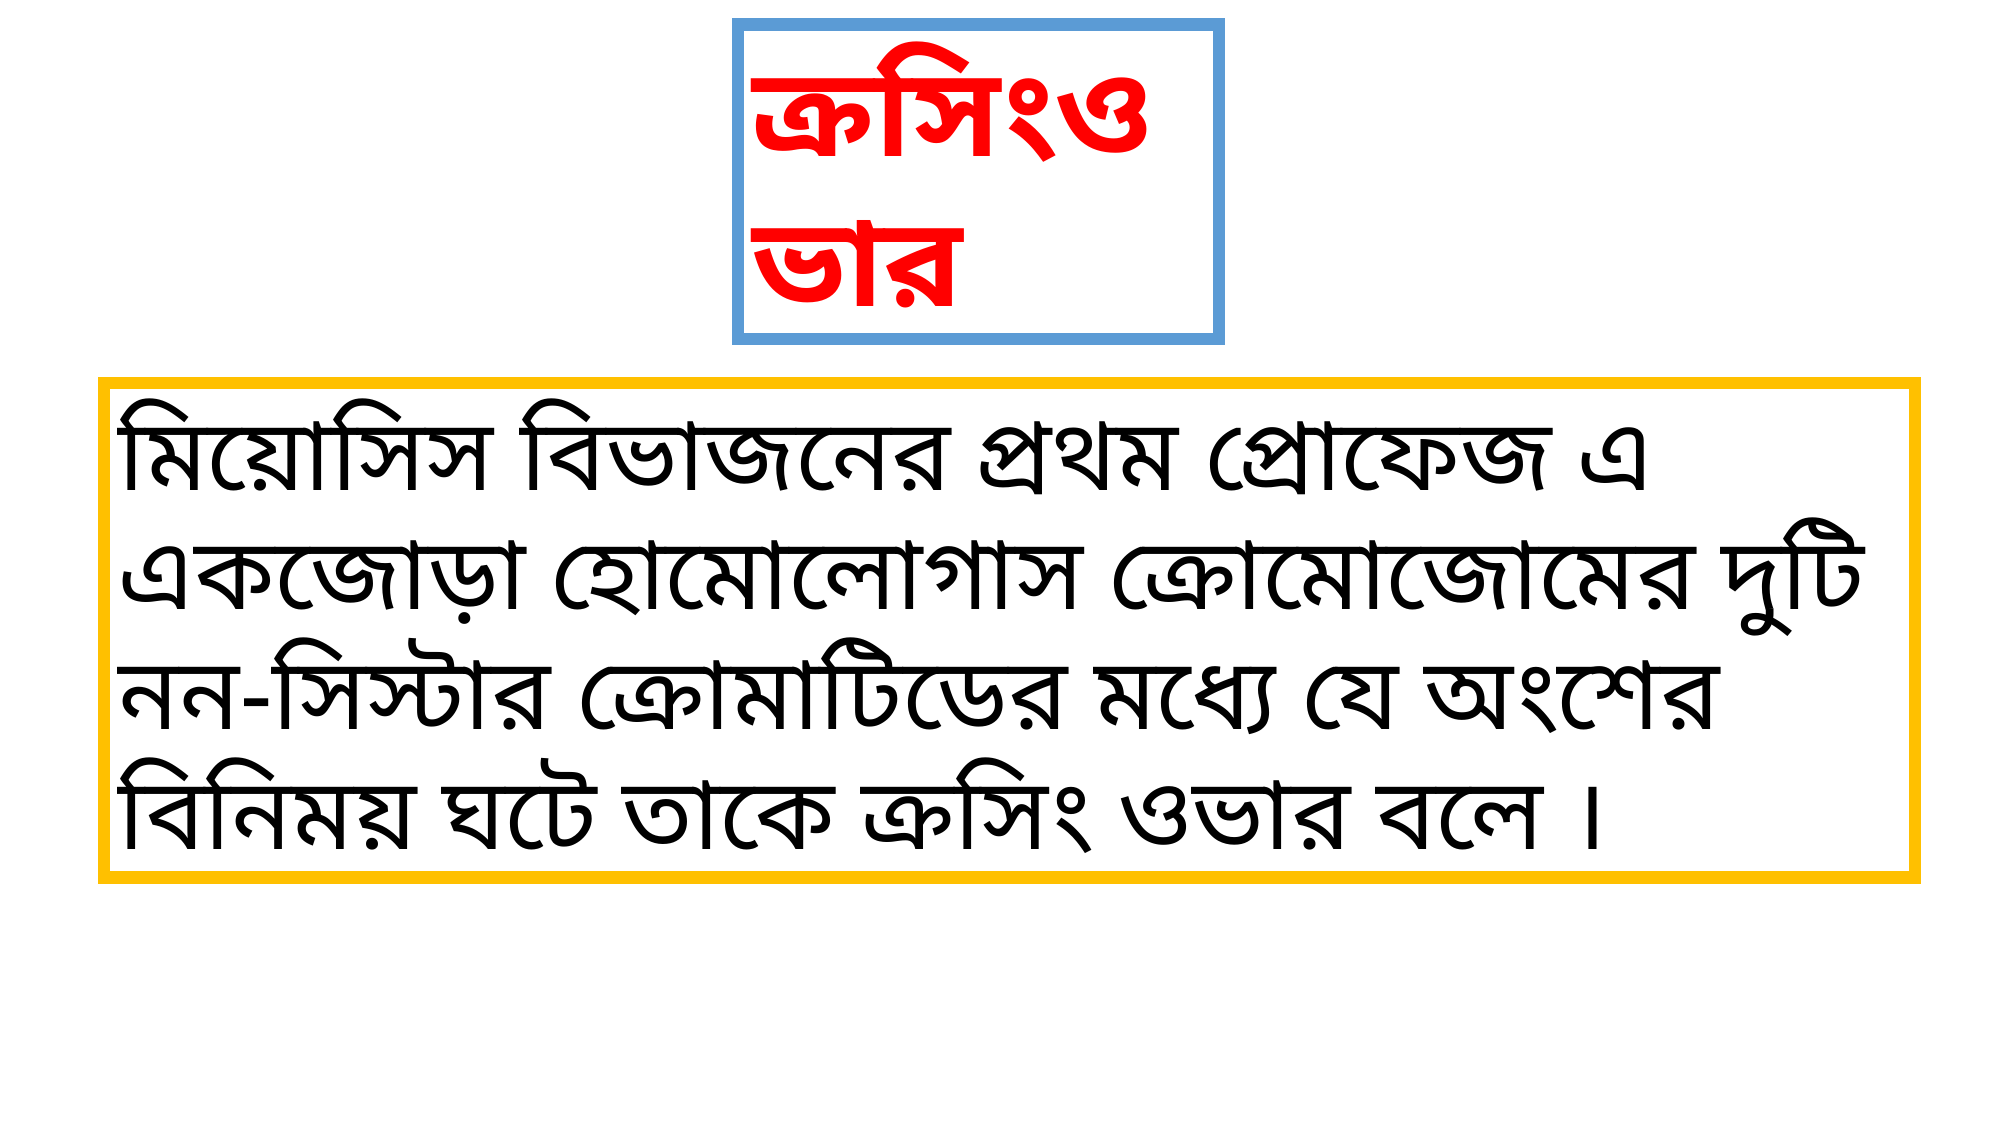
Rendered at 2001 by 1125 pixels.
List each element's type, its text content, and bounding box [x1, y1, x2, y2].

text_box ক্রসিংওভার [737, 23, 1220, 340]
text_box মিয়োসিস বিভাজনের প্রথম প্রোফেজ এ একজোড়া হোমোলোগাস ক্রোমোজোমের দুটি নন-সিস্টার ক্রোমাটিডের মধ্যে যে অংশের বিনিময় ঘটে তাকে ক্রসিং ওভার বলে । [103, 382, 1916, 878]
